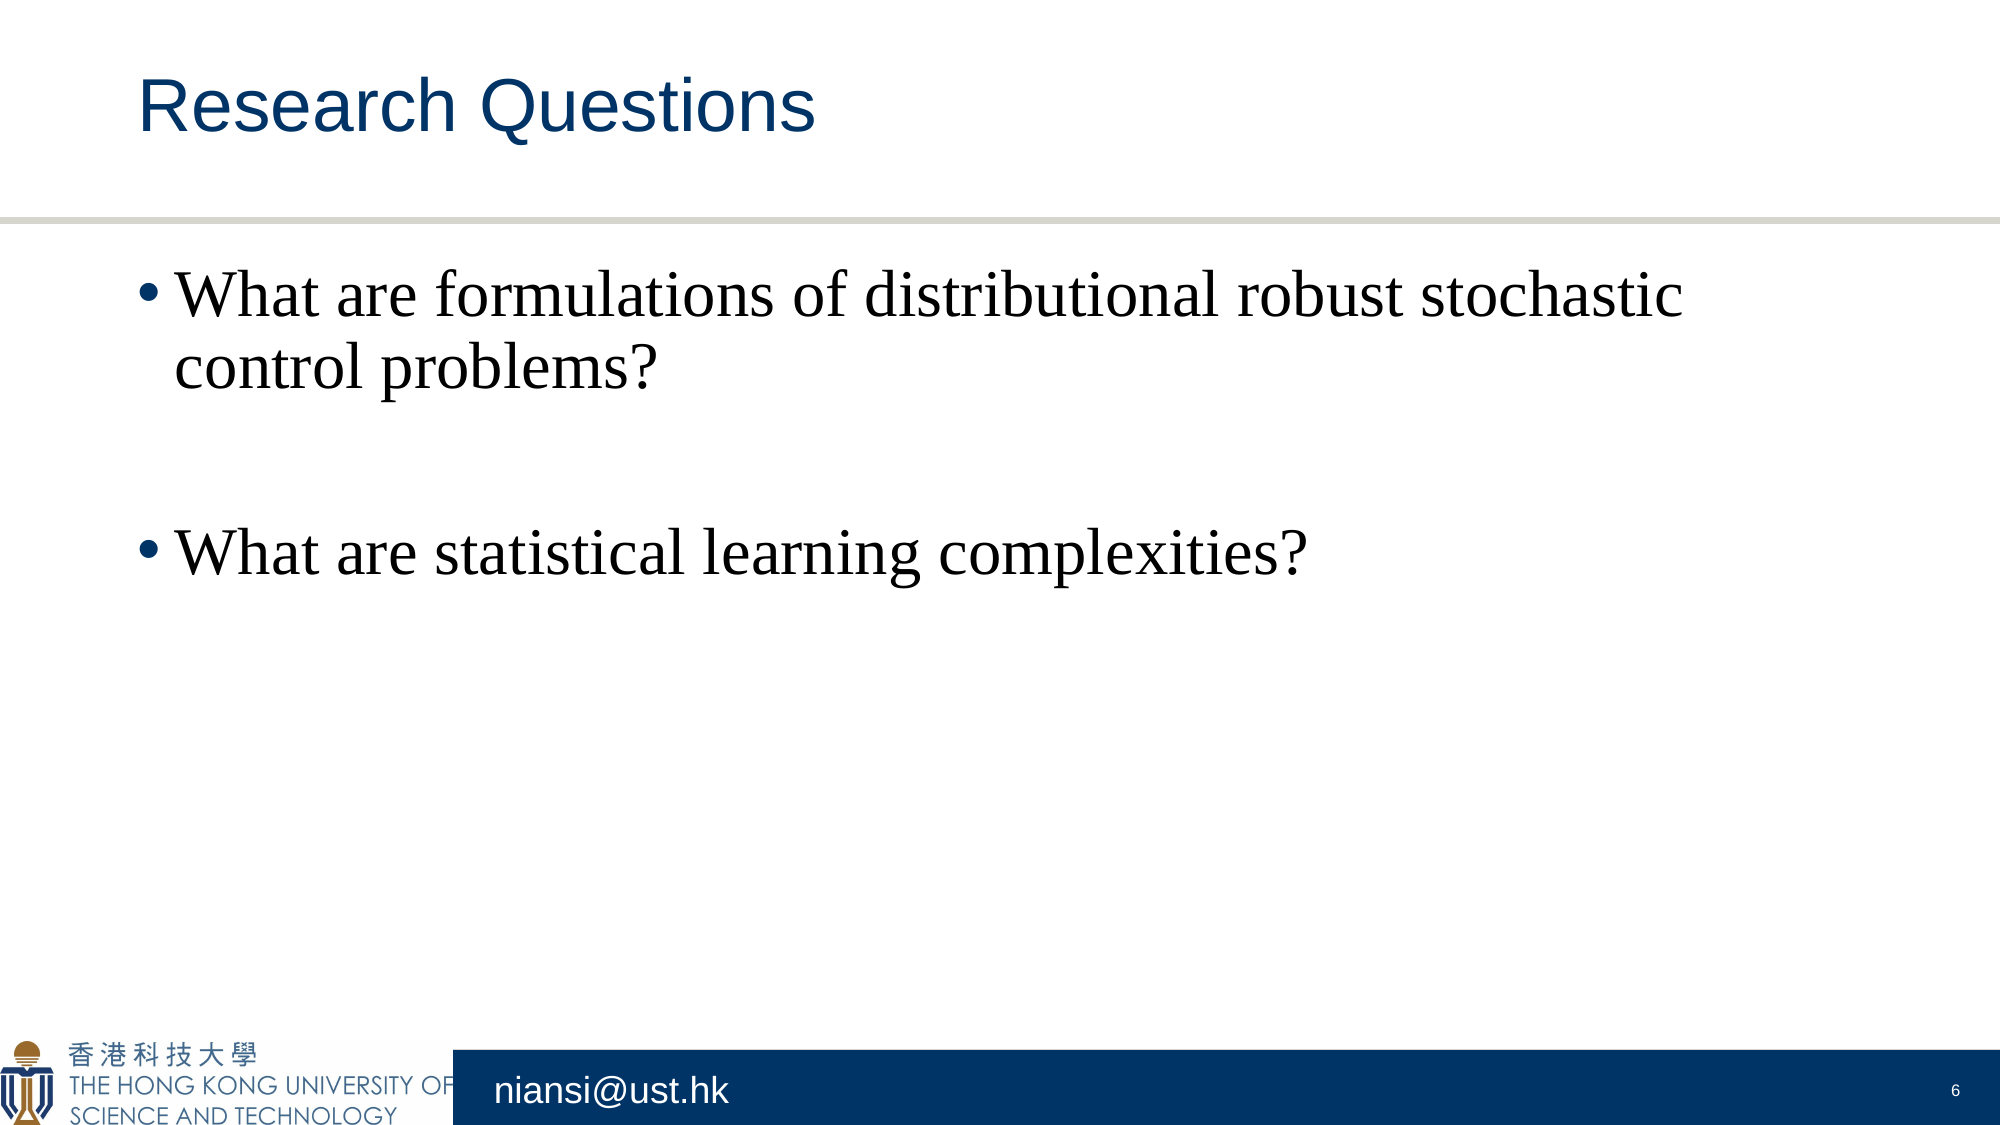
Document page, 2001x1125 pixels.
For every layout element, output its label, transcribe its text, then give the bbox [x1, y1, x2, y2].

list What are formulations of distributional robust stochastic control problems? What are statistical learning complexities? [137, 251, 1863, 979]
picture [0, 1041, 453, 1125]
slide_number 6 [1412, 1059, 1976, 1120]
title Research Questions [137, 0, 1863, 216]
